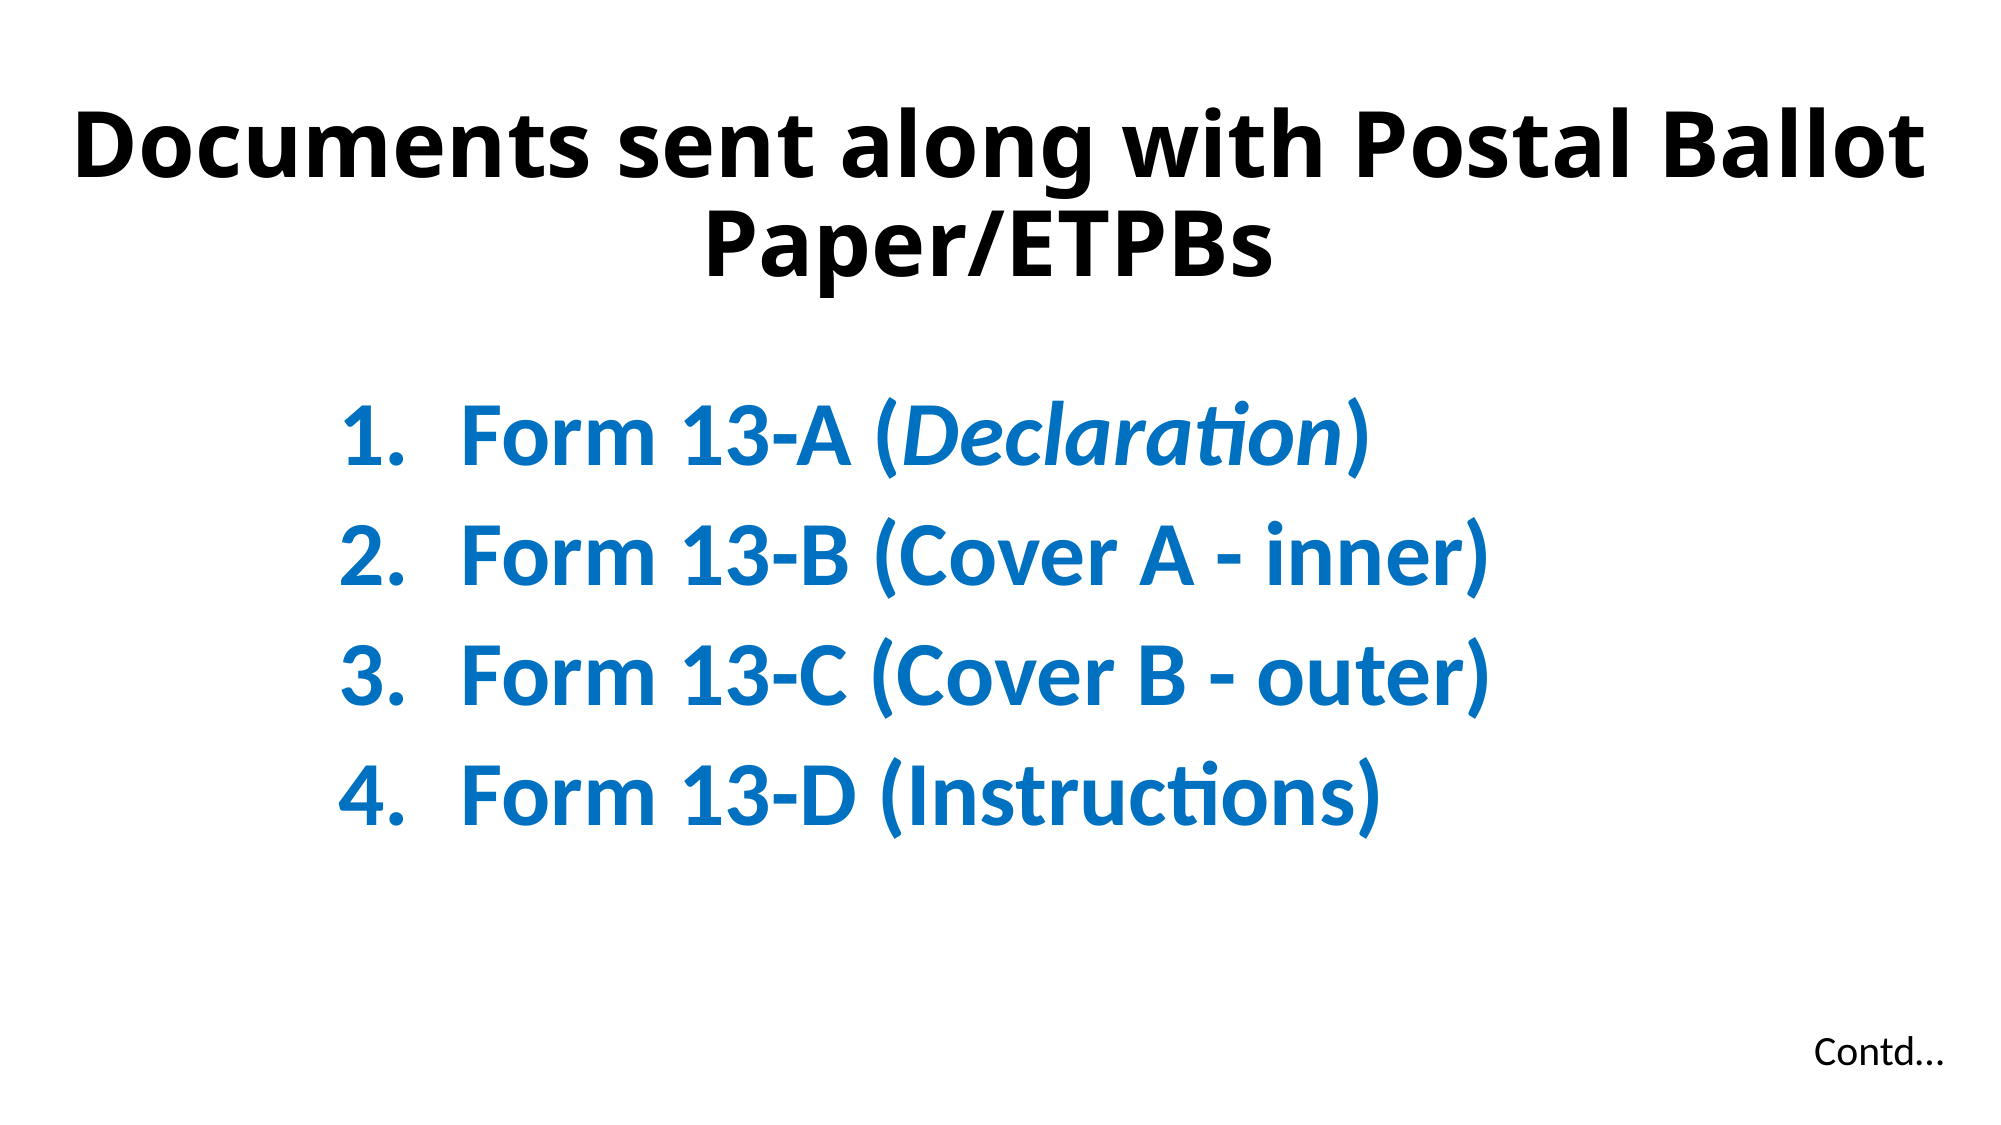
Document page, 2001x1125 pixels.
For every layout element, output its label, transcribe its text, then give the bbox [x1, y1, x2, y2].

title Documents sent along with Postal Ballot Paper/ETPBs [0, 53, 2000, 342]
text_box Contd… [1799, 1016, 1960, 1082]
list Form 13-A (Declaration) Form 13-B (Cover A - inner) Form 13-C (Cover B - outer) Form 13-D (Instructions) [323, 378, 1794, 915]
